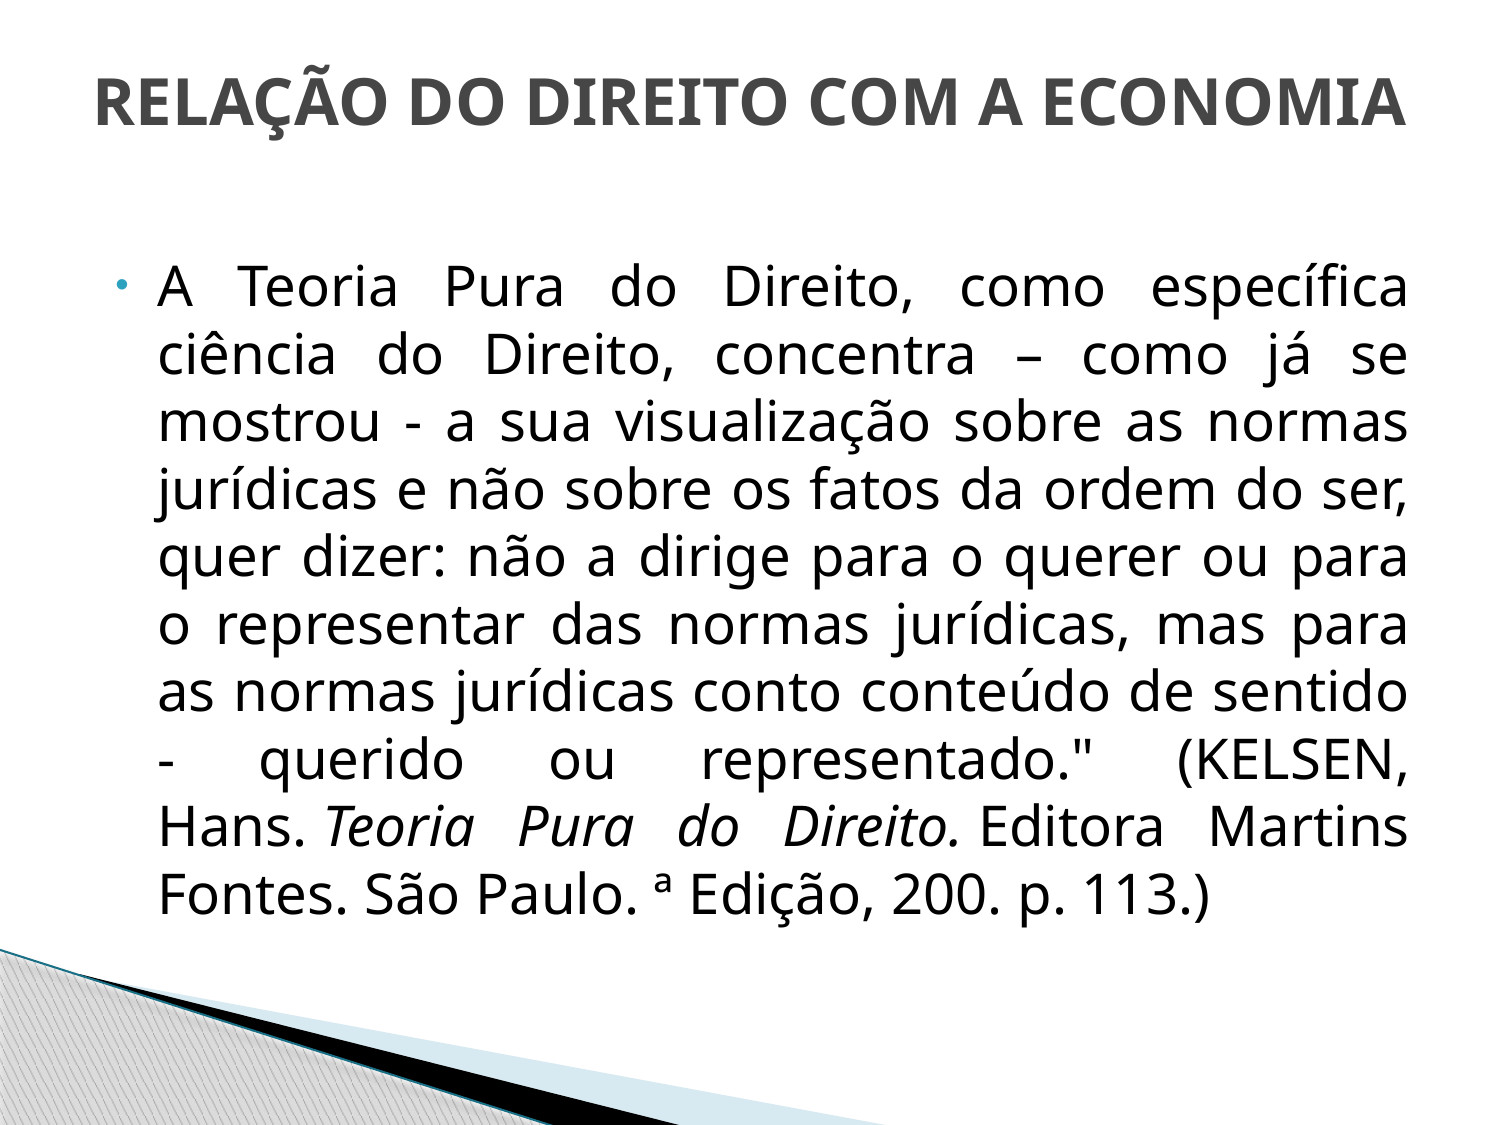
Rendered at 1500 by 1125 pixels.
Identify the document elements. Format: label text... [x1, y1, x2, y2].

list A Teoria Pura do Direito, como específica ciência do Direito, concentra – como já se mostrou - a sua visualização sobre as normas jurídicas e não sobre os fatos da ordem do ser, quer dizer: não a dirige para o querer ou para o representar das normas jurídicas, mas para as normas jurídicas conto conteúdo de sentido - querido ou representado." (KELSEN, Hans. Teoria Pura do Direito. Editora Martins Fontes. São Paulo. ª Edição, 200. p. 113.) [74, 242, 1426, 986]
title RELAÇÃO DO DIREITO COM A ECONOMIA [75, 45, 1425, 233]
